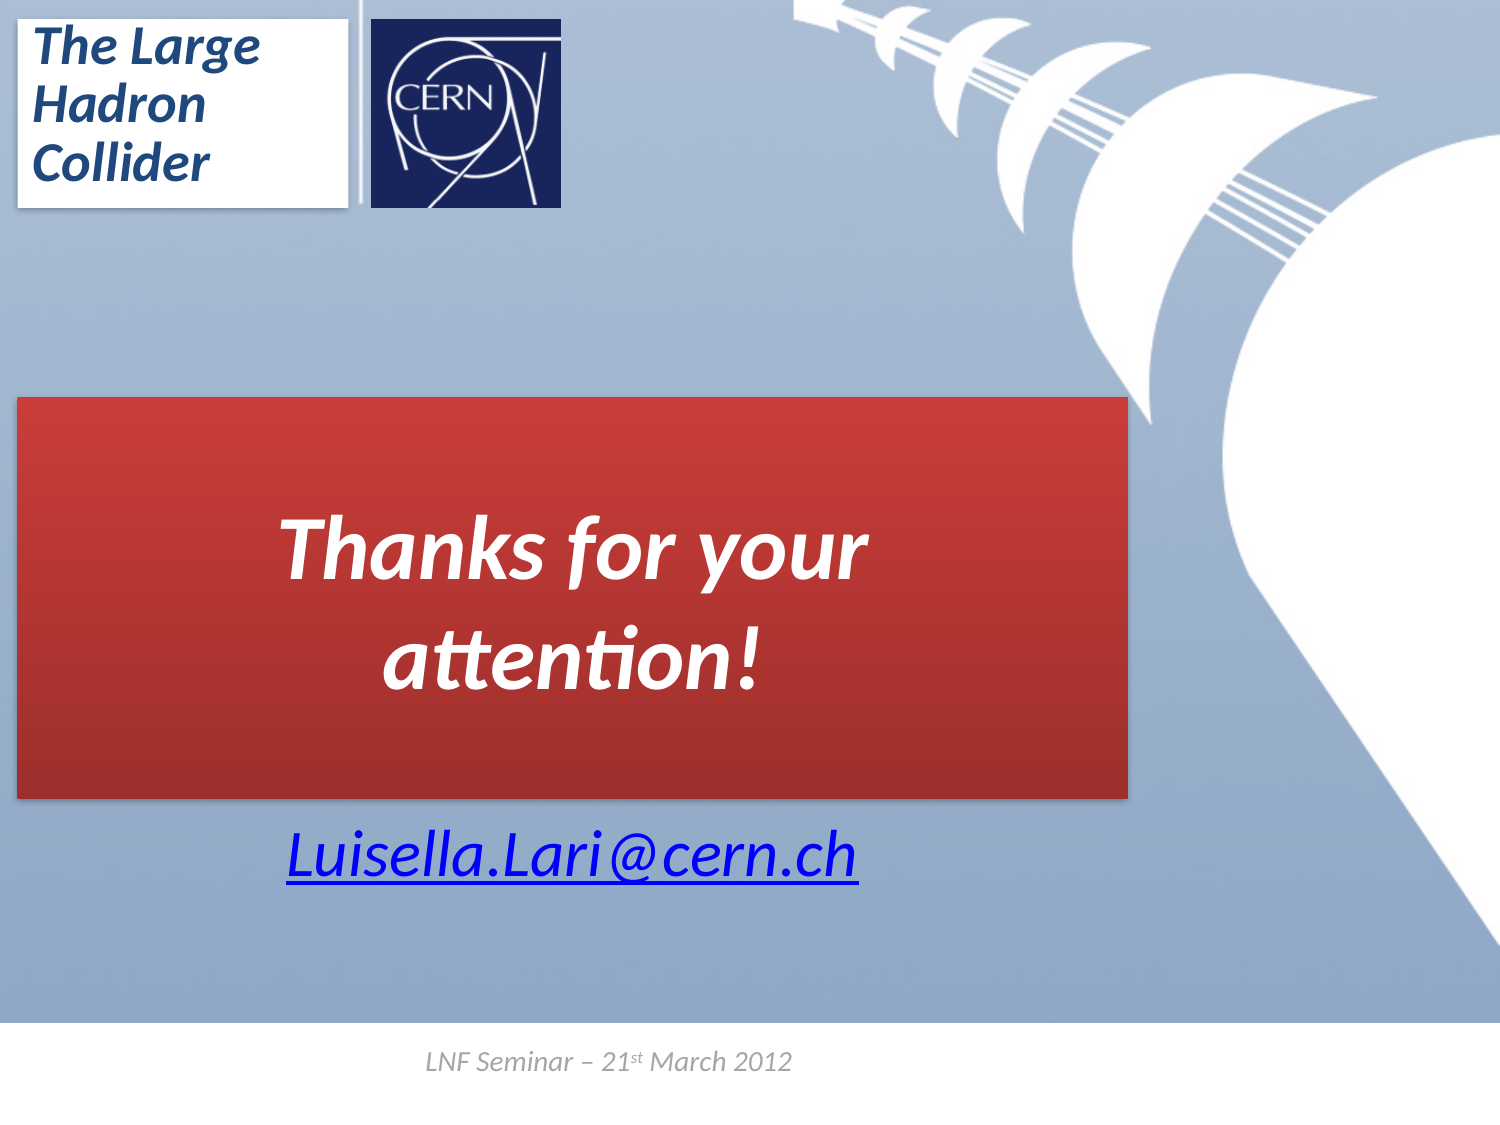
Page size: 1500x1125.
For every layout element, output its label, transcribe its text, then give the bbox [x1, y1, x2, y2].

title Thanks for your attention! [17, 397, 1128, 799]
subtitle Luisella.Lari@cern.ch [29, 802, 1115, 1000]
text_box LNF Seminar – 21st March 2012 [89, 1034, 1128, 1095]
picture [371, 18, 562, 209]
